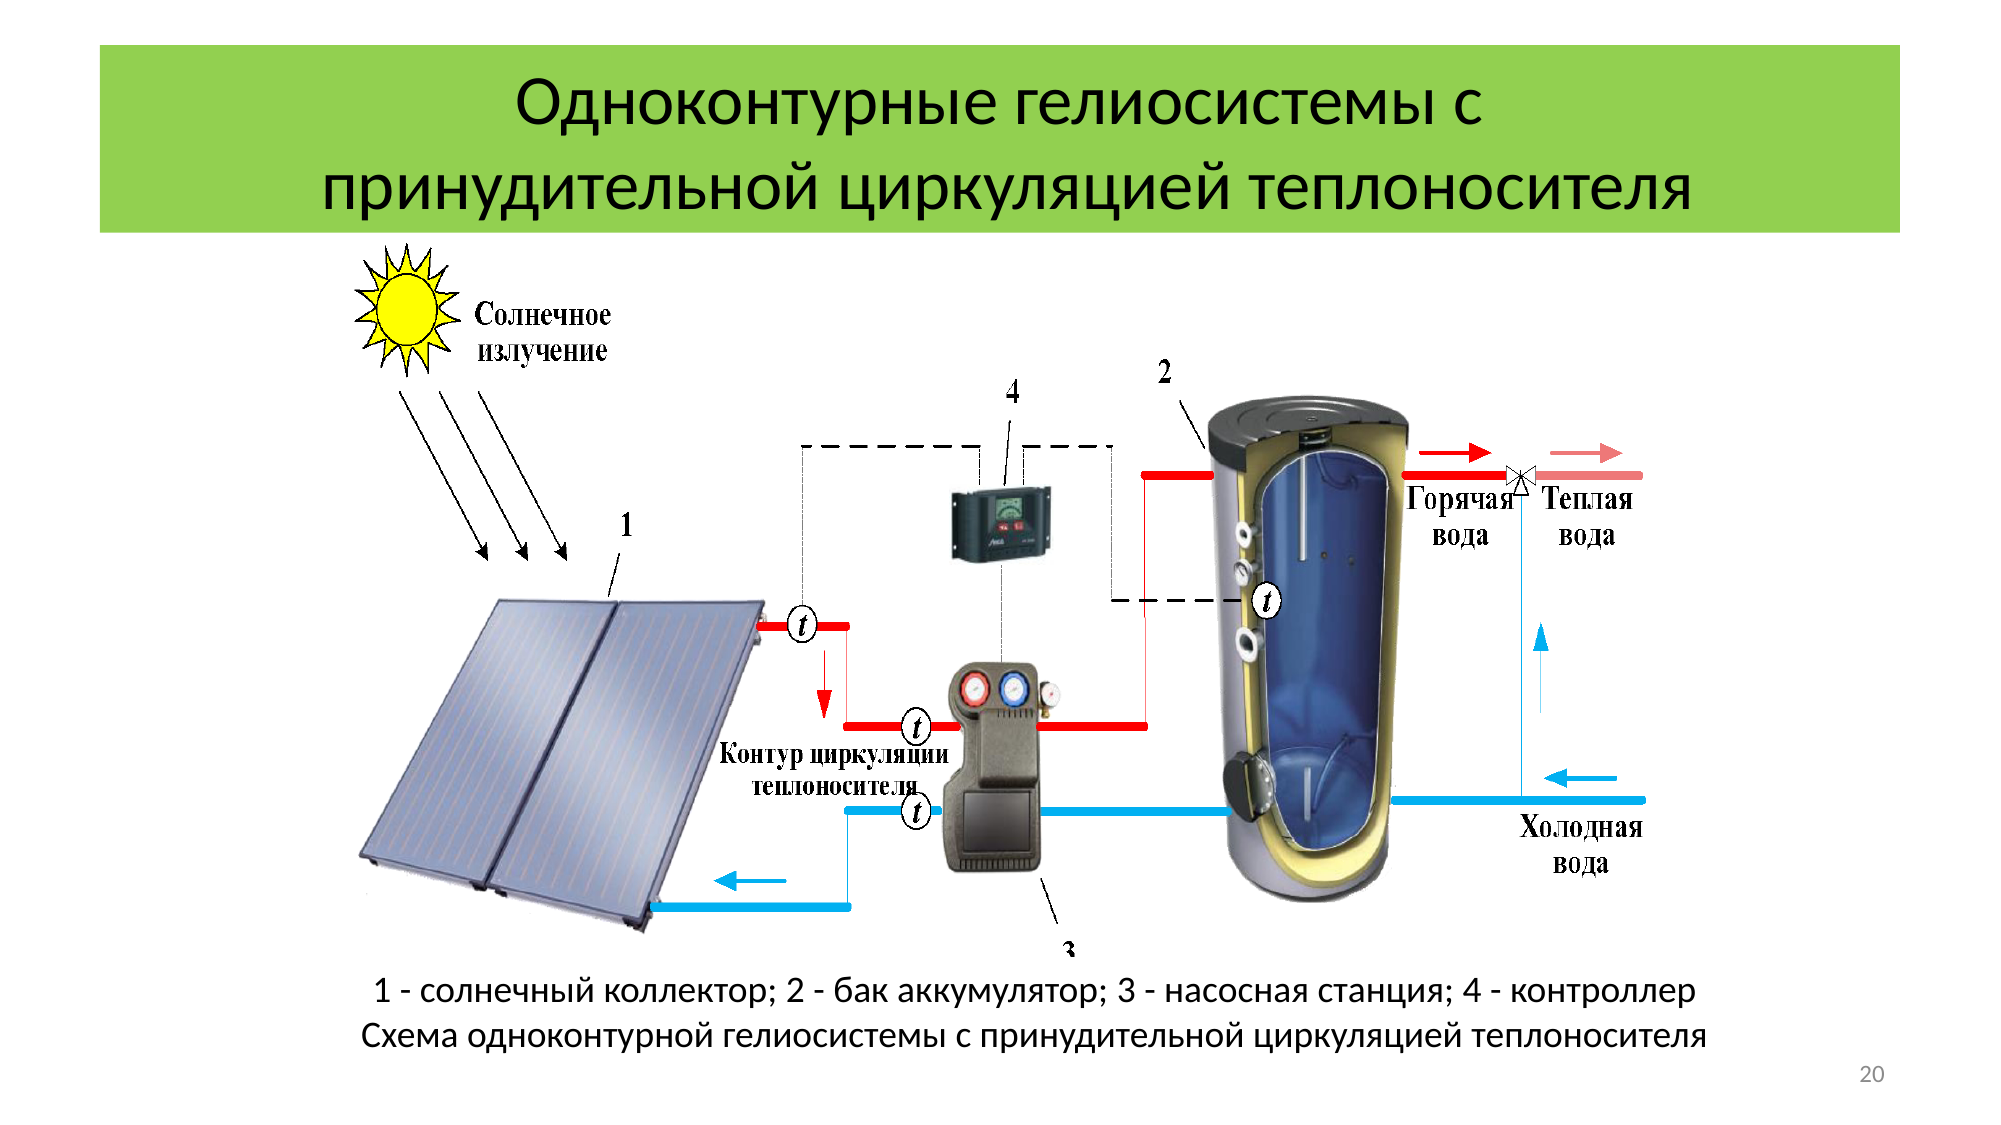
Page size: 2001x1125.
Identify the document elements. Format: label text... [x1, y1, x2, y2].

text_box 1 - солнечный коллектор; 2 - бак аккумулятор; 3 - насосная станция; 4 - контроллер Схема одноконтурной гелиосистемы с принудительной циркуляцией теплоносителя [238, 957, 1832, 1062]
title Одноконтурные гелиосистемы с принудительной циркуляцией теплоносителя [99, 45, 1900, 233]
picture [315, 235, 1674, 957]
slide_number 20 [1433, 1042, 1900, 1103]
